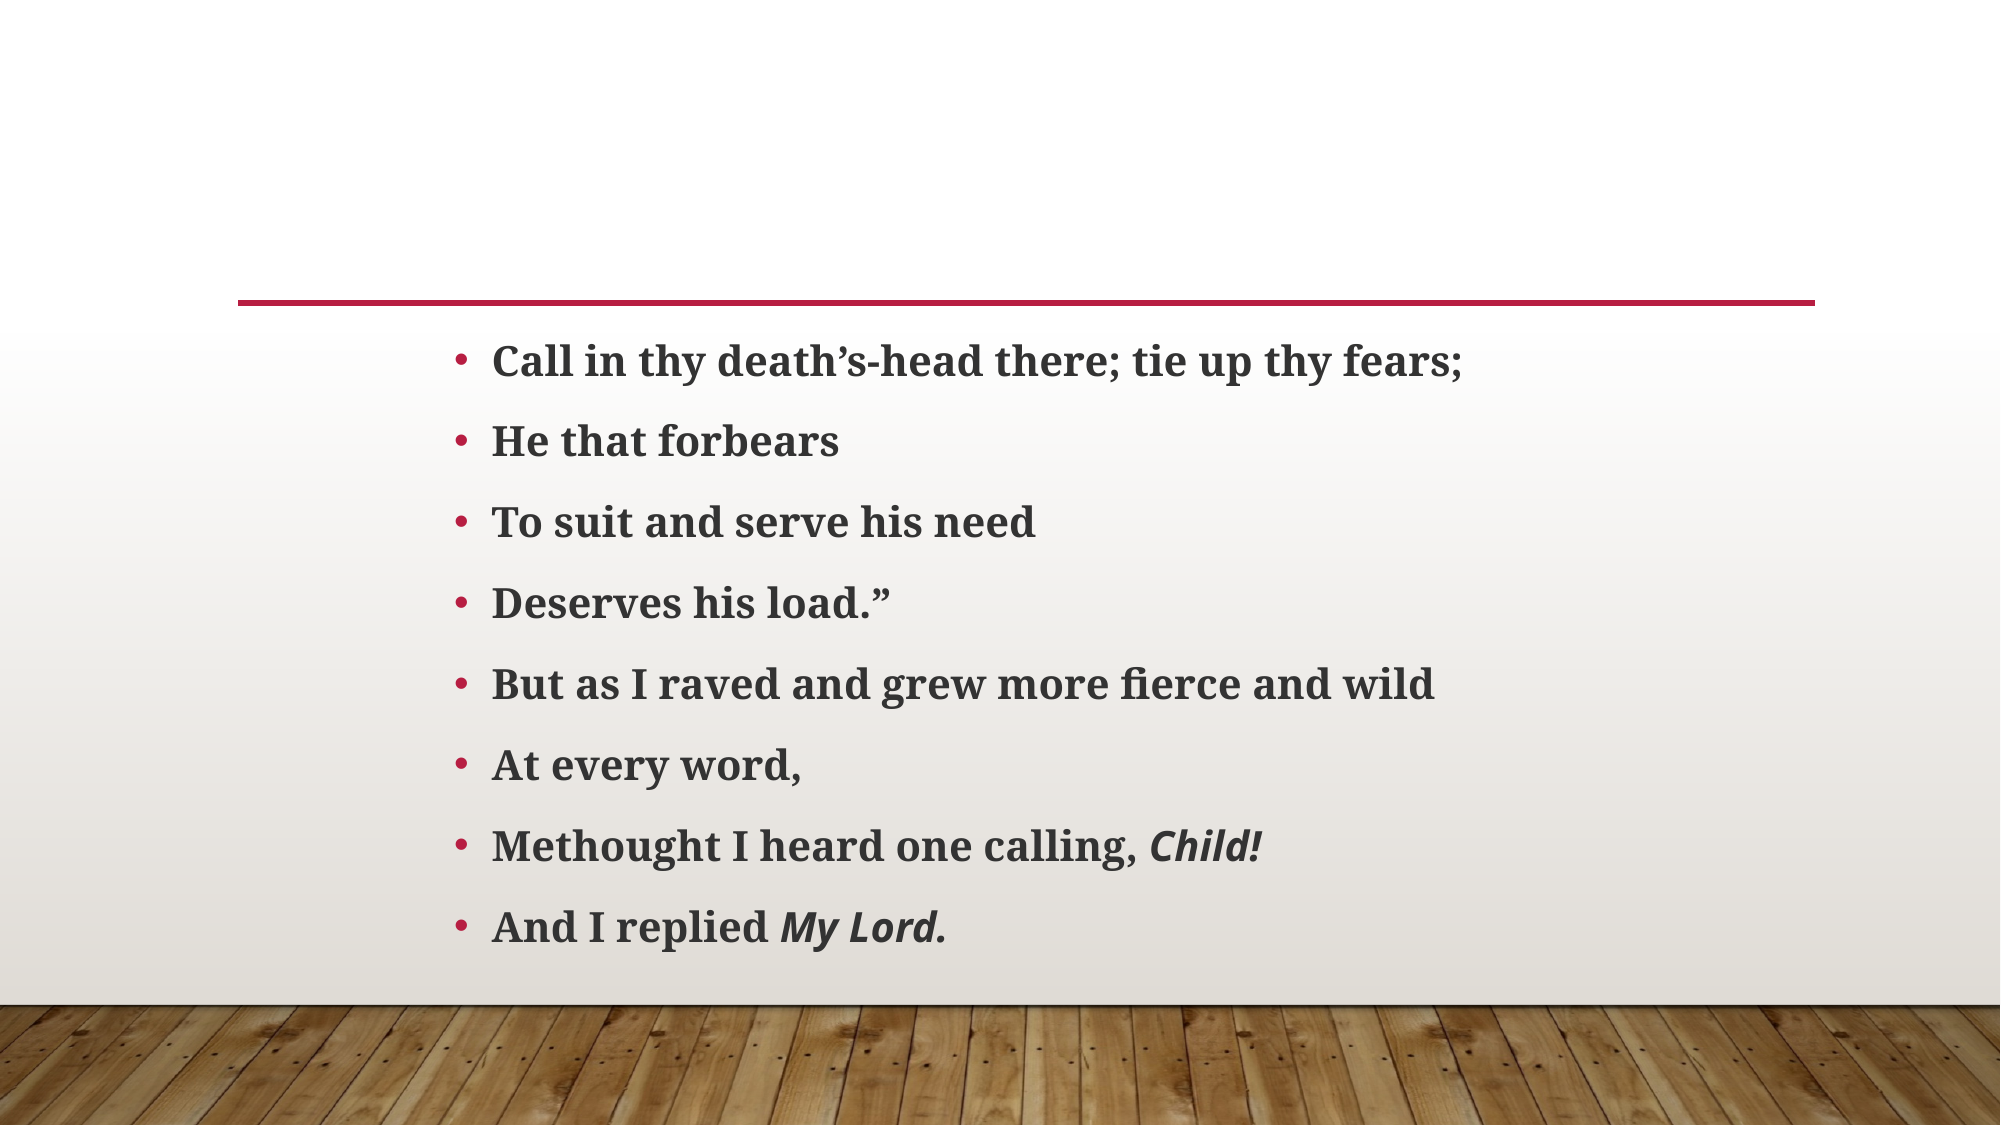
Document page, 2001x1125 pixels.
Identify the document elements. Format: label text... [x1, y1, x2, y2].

text_box [932, 413, 1233, 714]
picture [0, 1005, 2000, 1125]
list Call in thy death’s-head there; tie up thy fears; He that forbears To suit and serve his need Deserves his load.” But as I raved and grew more fierce and wild At every word, Methought I heard one calling, Child! And I replied My Lord. [439, 316, 2000, 1031]
